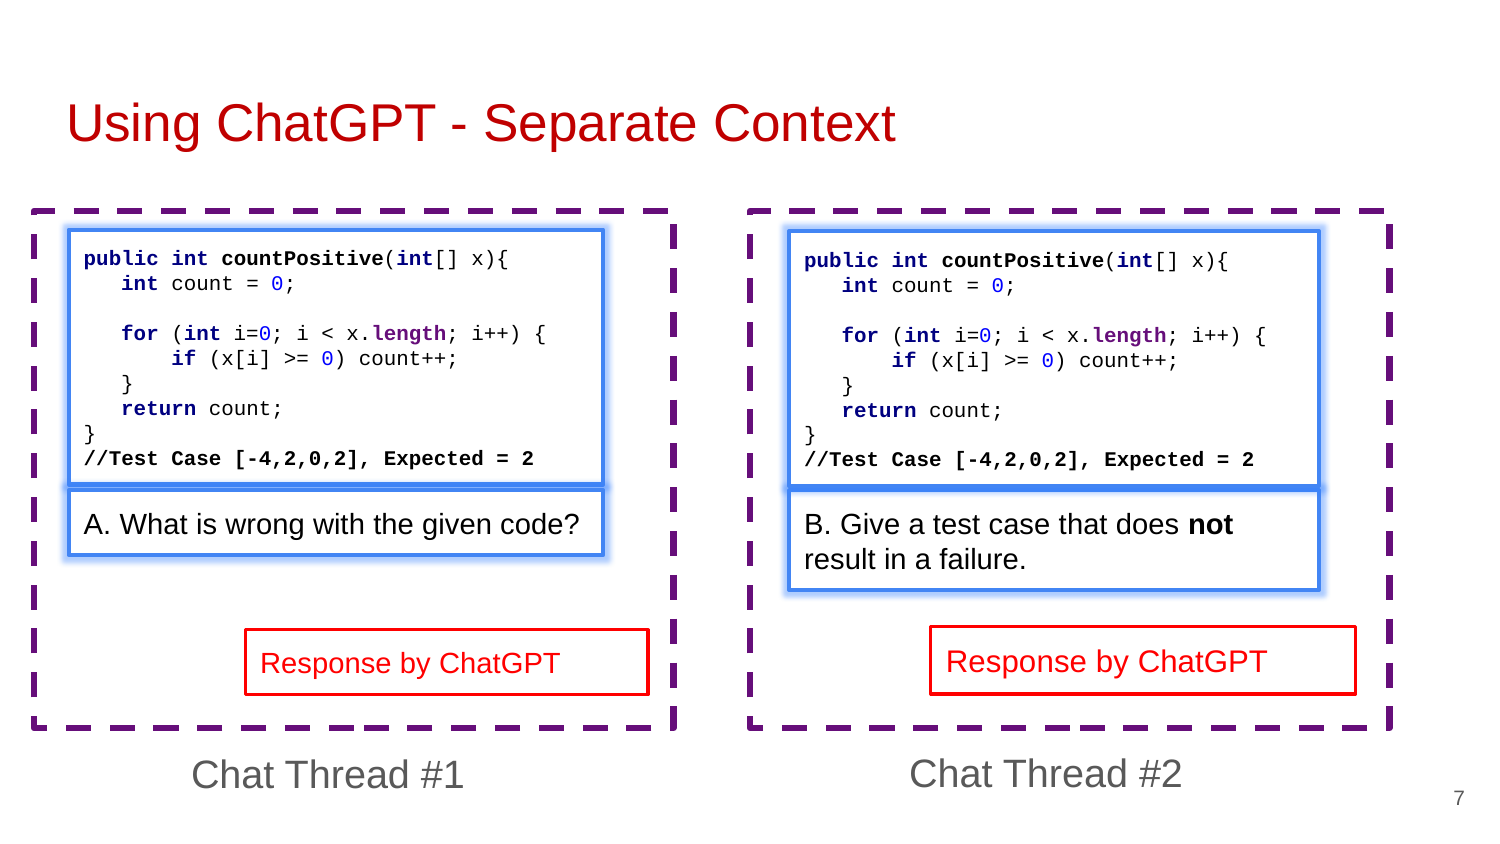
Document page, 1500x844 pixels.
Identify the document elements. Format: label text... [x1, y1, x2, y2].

text_box Chat Thread #1 [176, 741, 481, 804]
text_box public int countPositive(int[] x){ int count = 0; for (int i=0; i < x.length; i++) { if (x[i] >= 0) count++; } return count; } //Test Case [-4,2,0,2], Expected = 2 [67, 228, 605, 480]
text_box Response by ChatGPT [787, 491, 1321, 495]
text_box public int countPositive(int[] x){ int count = 0; for (int i=0; i < x.length; i++) { if (x[i] >= 0) count++; } return count; } //Test Case [-4,2,0,2], Expected = 2 [787, 229, 1321, 491]
slide_number 7 [1389, 764, 1480, 830]
text_box Chat Thread #2 [894, 740, 1199, 803]
text_box [34, 210, 674, 729]
text_box A. What is wrong with the given code? [67, 488, 605, 557]
title Using ChatGPT - Separate Context [51, 72, 1449, 167]
text_box B. Give a test case that does not result in a failure. [787, 495, 1321, 592]
text_box [750, 210, 1390, 729]
text_box Response by ChatGPT [930, 626, 1356, 694]
text_box Response by ChatGPT [245, 629, 648, 695]
